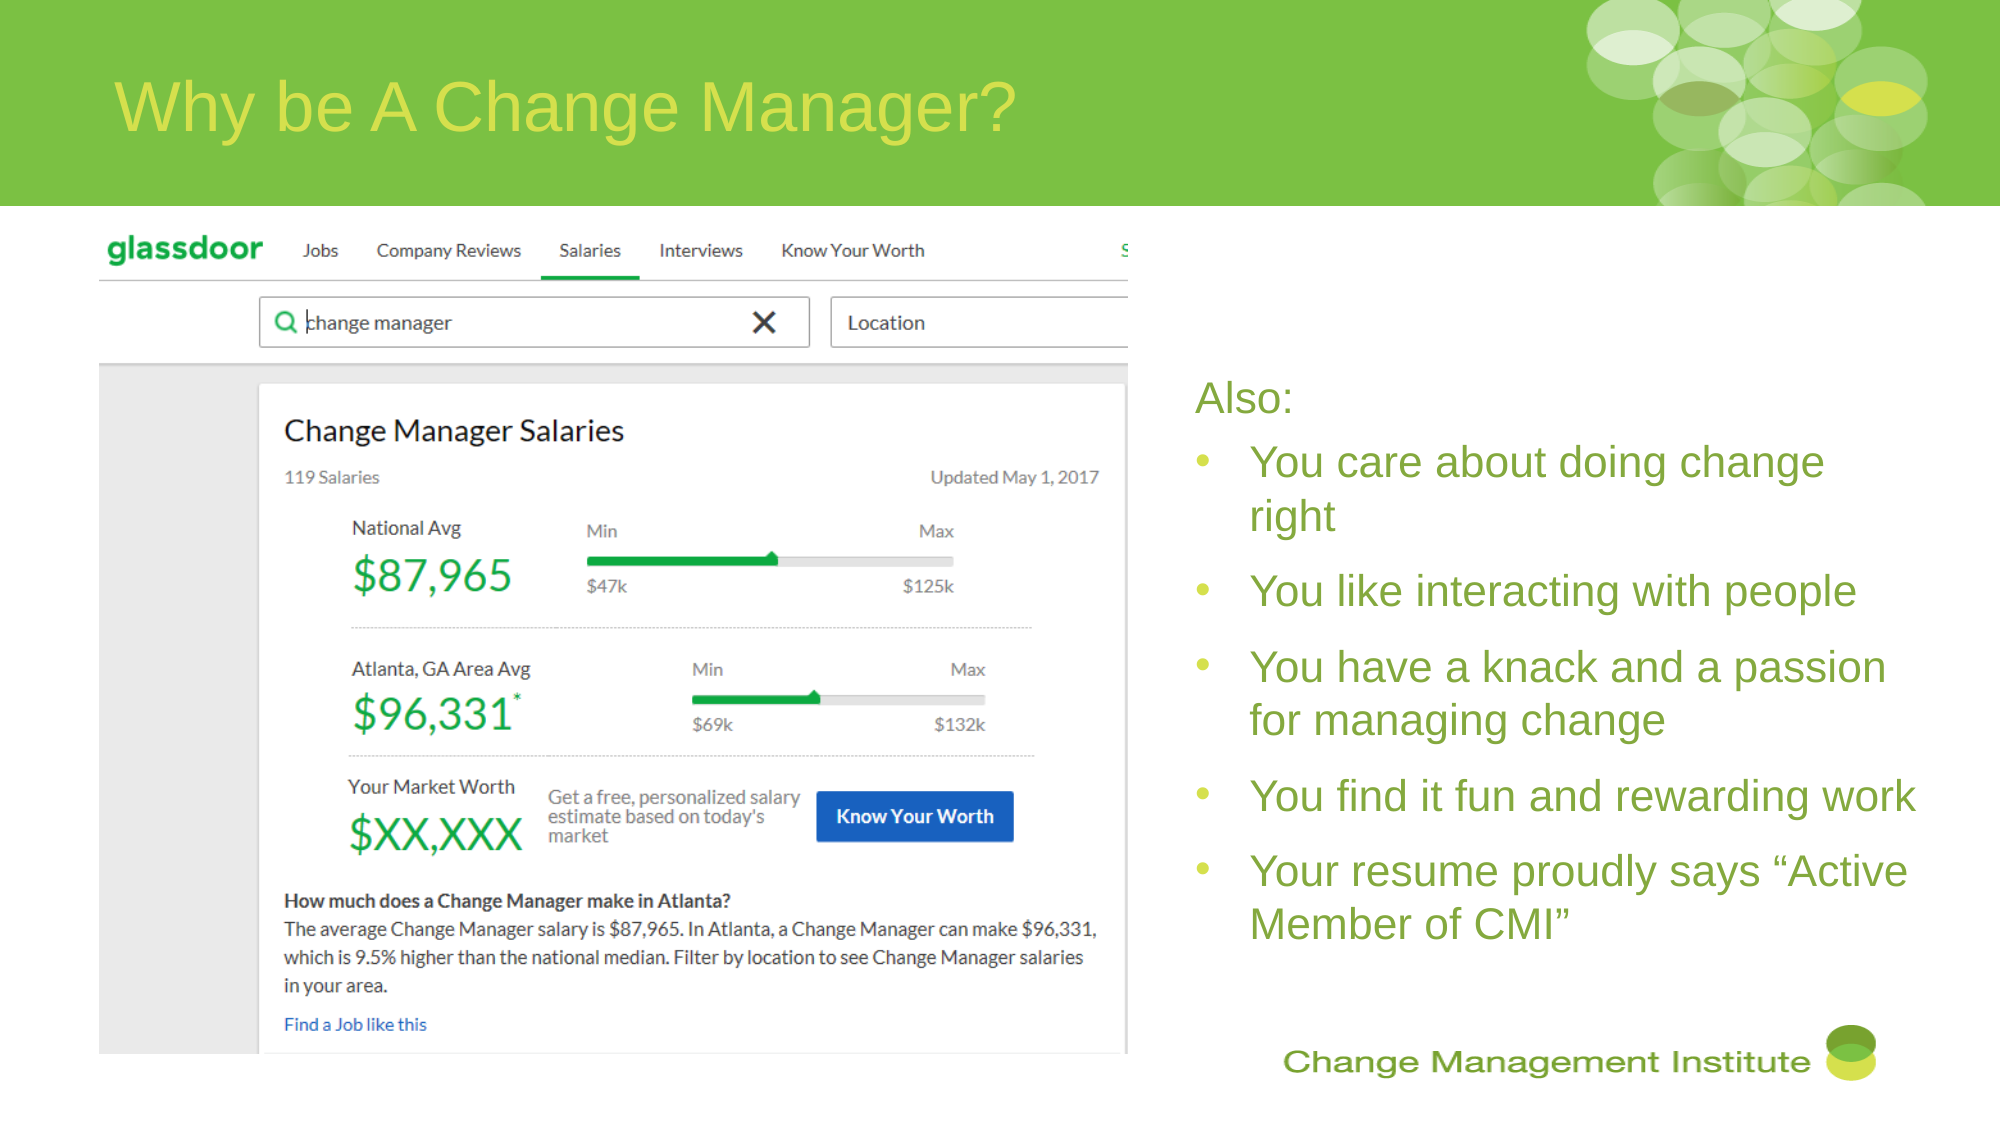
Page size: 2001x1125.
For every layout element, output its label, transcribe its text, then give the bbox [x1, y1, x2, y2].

title Why be A Change Manager? [99, 0, 1900, 206]
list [99, 221, 1129, 1054]
text_box Also: You care about doing change right You like interacting with people You have a knack and a passion for managing change You find it fun and rewarding work Your resume proudly says “Active Member of CMI” [1180, 361, 1937, 987]
picture [0, 0, 2000, 1125]
